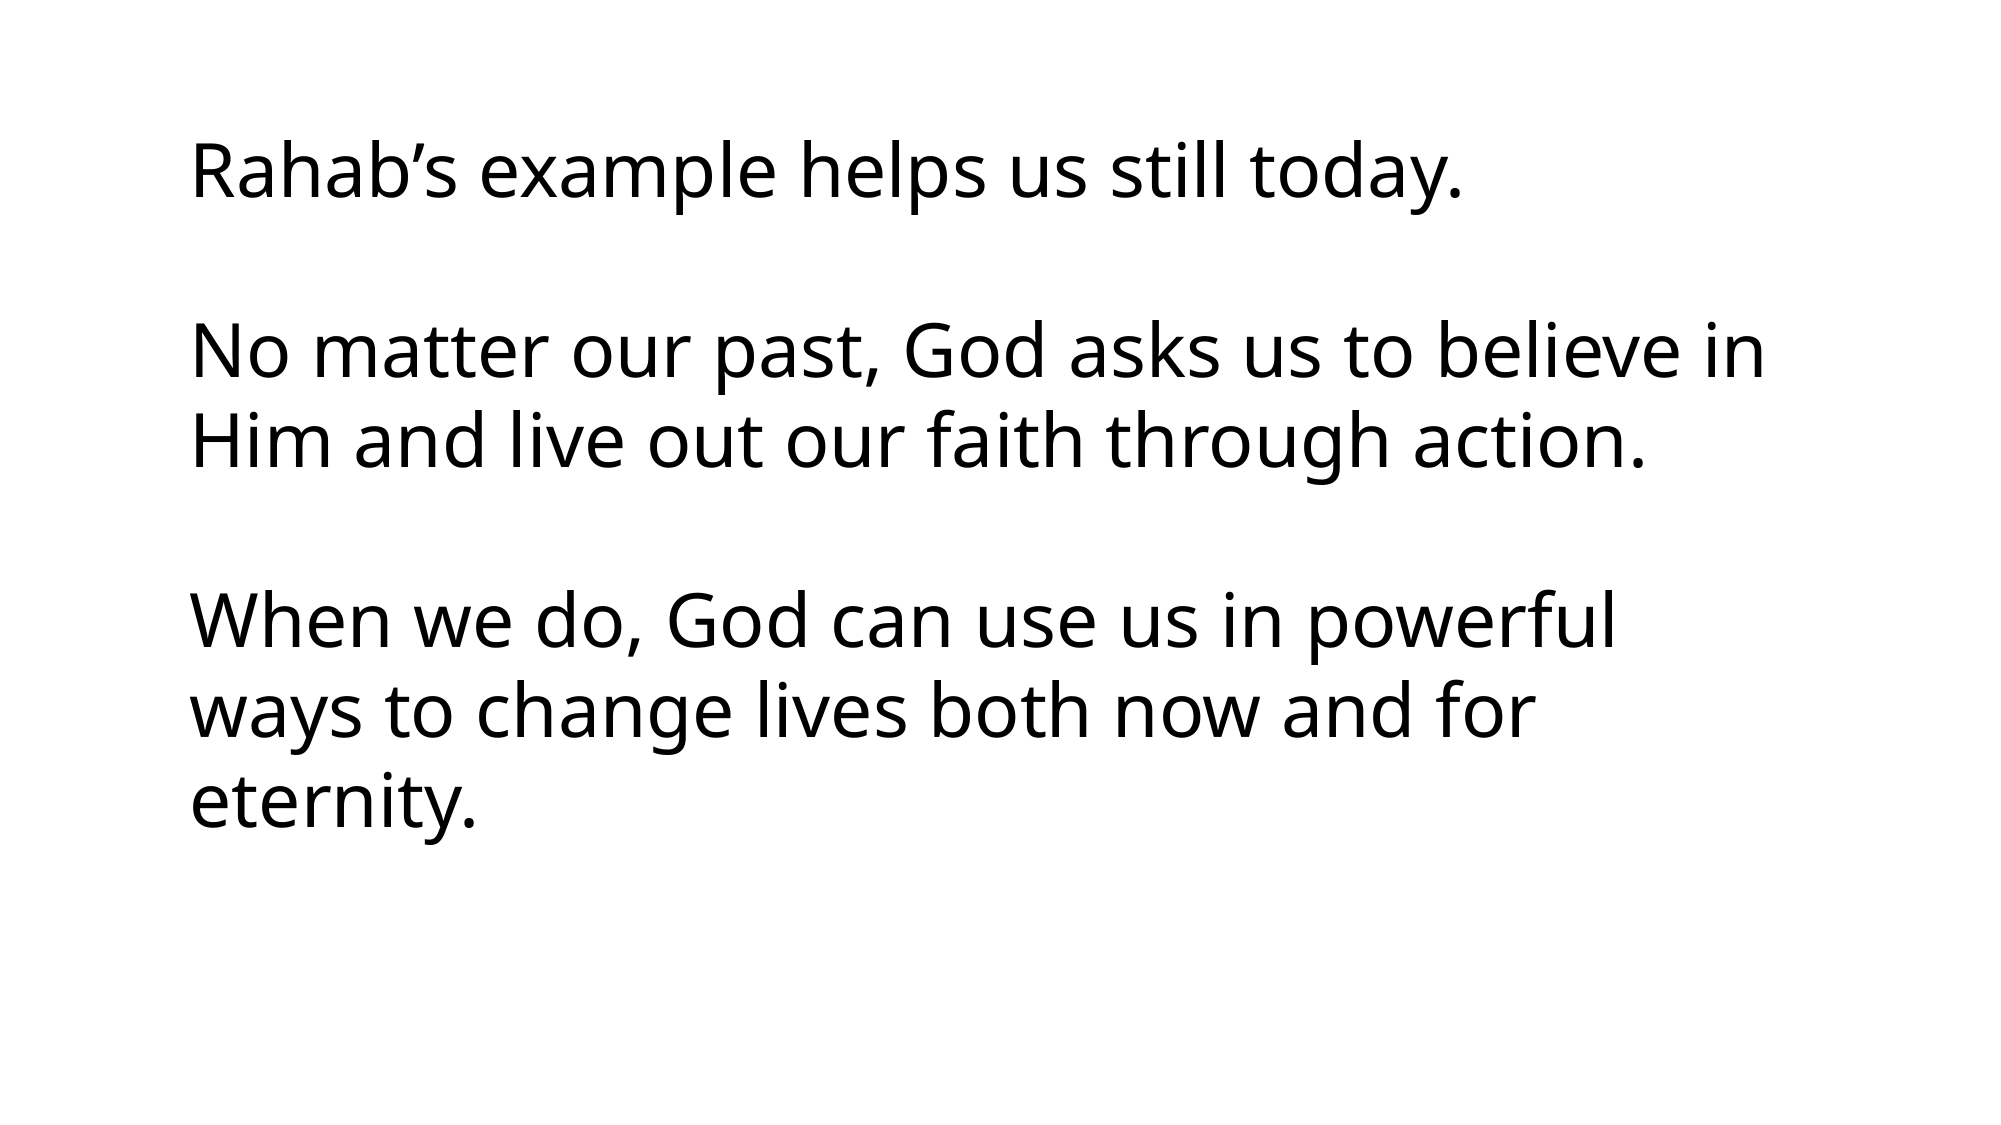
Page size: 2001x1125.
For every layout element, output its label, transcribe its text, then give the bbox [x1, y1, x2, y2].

text_box Rahab’s example helps us still today. No matter our past, God asks us to believe in Him and live out our faith through action. When we do, God can use us in powerful ways to change lives both now and for eternity. [174, 115, 1825, 851]
